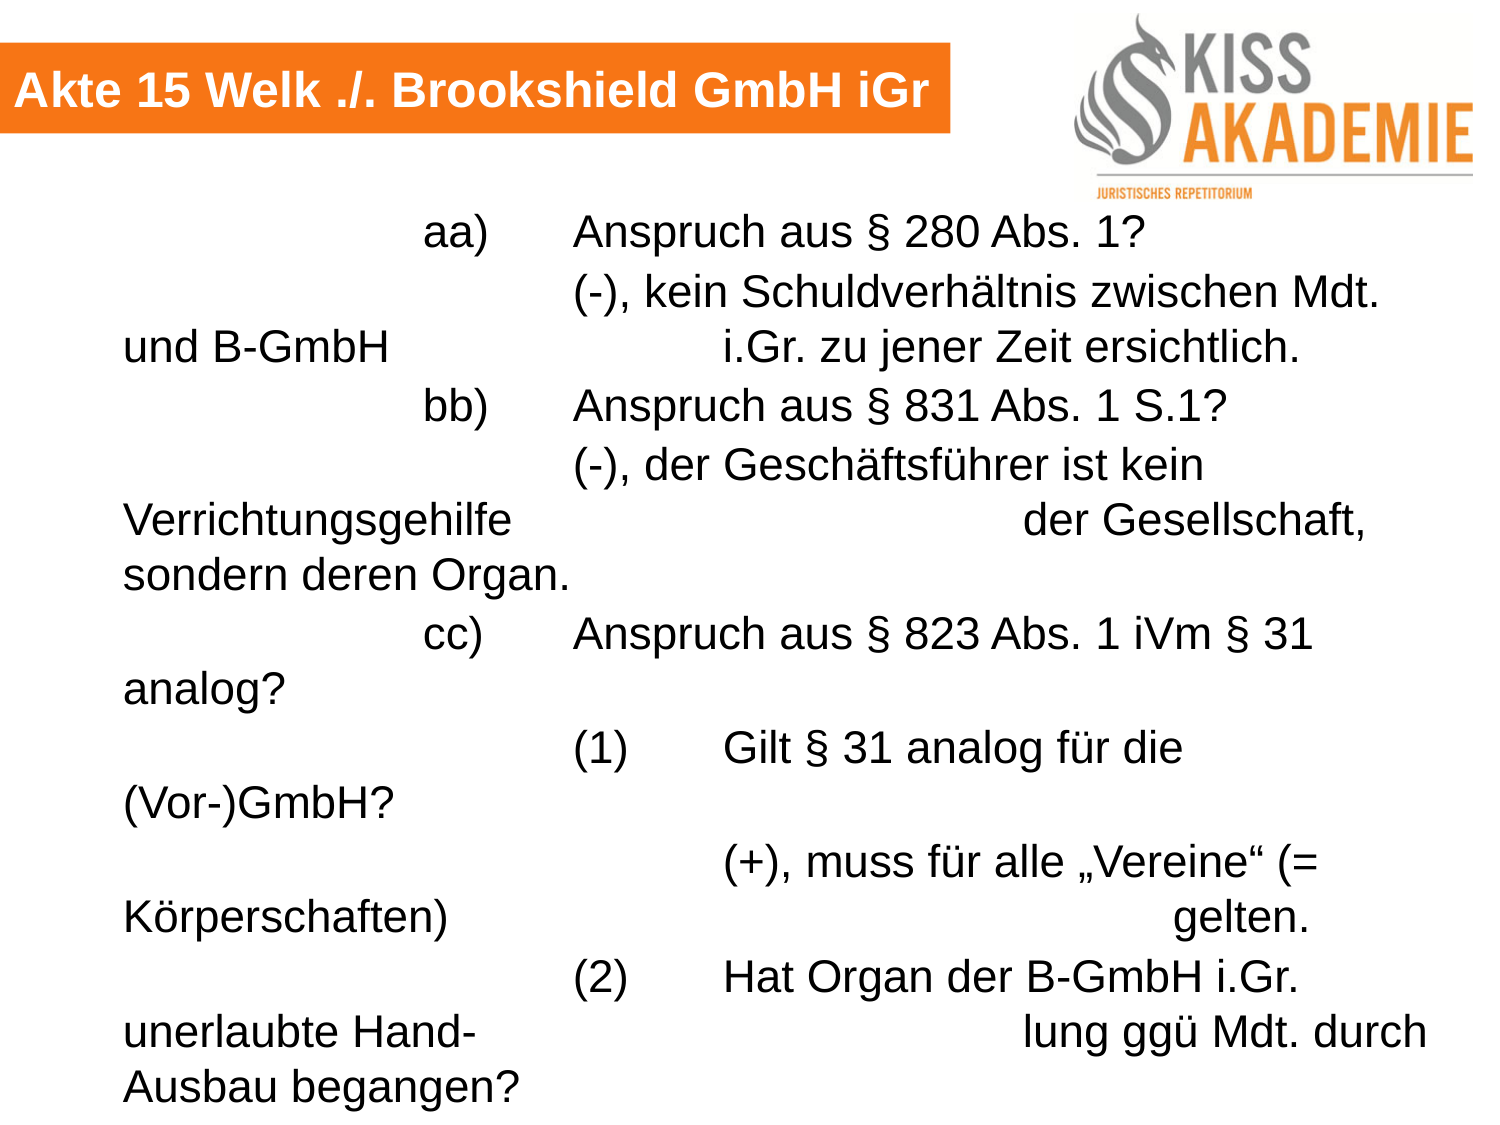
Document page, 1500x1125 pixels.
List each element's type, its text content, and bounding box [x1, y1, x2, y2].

picture [1074, 13, 1473, 203]
text_box aa) Anspruch aus § 280 Abs. 1? (-), kein Schuldverhältnis zwischen Mdt. und B-GmbH i.Gr. zu jener Zeit ersichtlich. bb) Anspruch aus § 831 Abs. 1 S.1? (-), der Geschäftsführer ist kein Verrichtungsgehilfe der Gesellschaft, sondern deren Organ. cc) Anspruch aus § 823 Abs. 1 iVm § 31 analog? (1) Gilt § 31 analog für die (Vor-)GmbH? (+), muss für alle „Vereine“ (= Körperschaften) gelten. (2) Hat Organ der B-GmbH i.Gr. unerlaubte Hand- lung ggü Mdt. durch Ausbau begangen? (a) Eigentumsverletzung? (+), wenn Mdt. zu jener Zeit Eigentümer des Aggregates war. Hat Mdt. Eigentum erworben? [35, 202, 1451, 1125]
text_box Akte 15 Welk ./. Brookshield GmbH iGr [0, 42, 951, 134]
